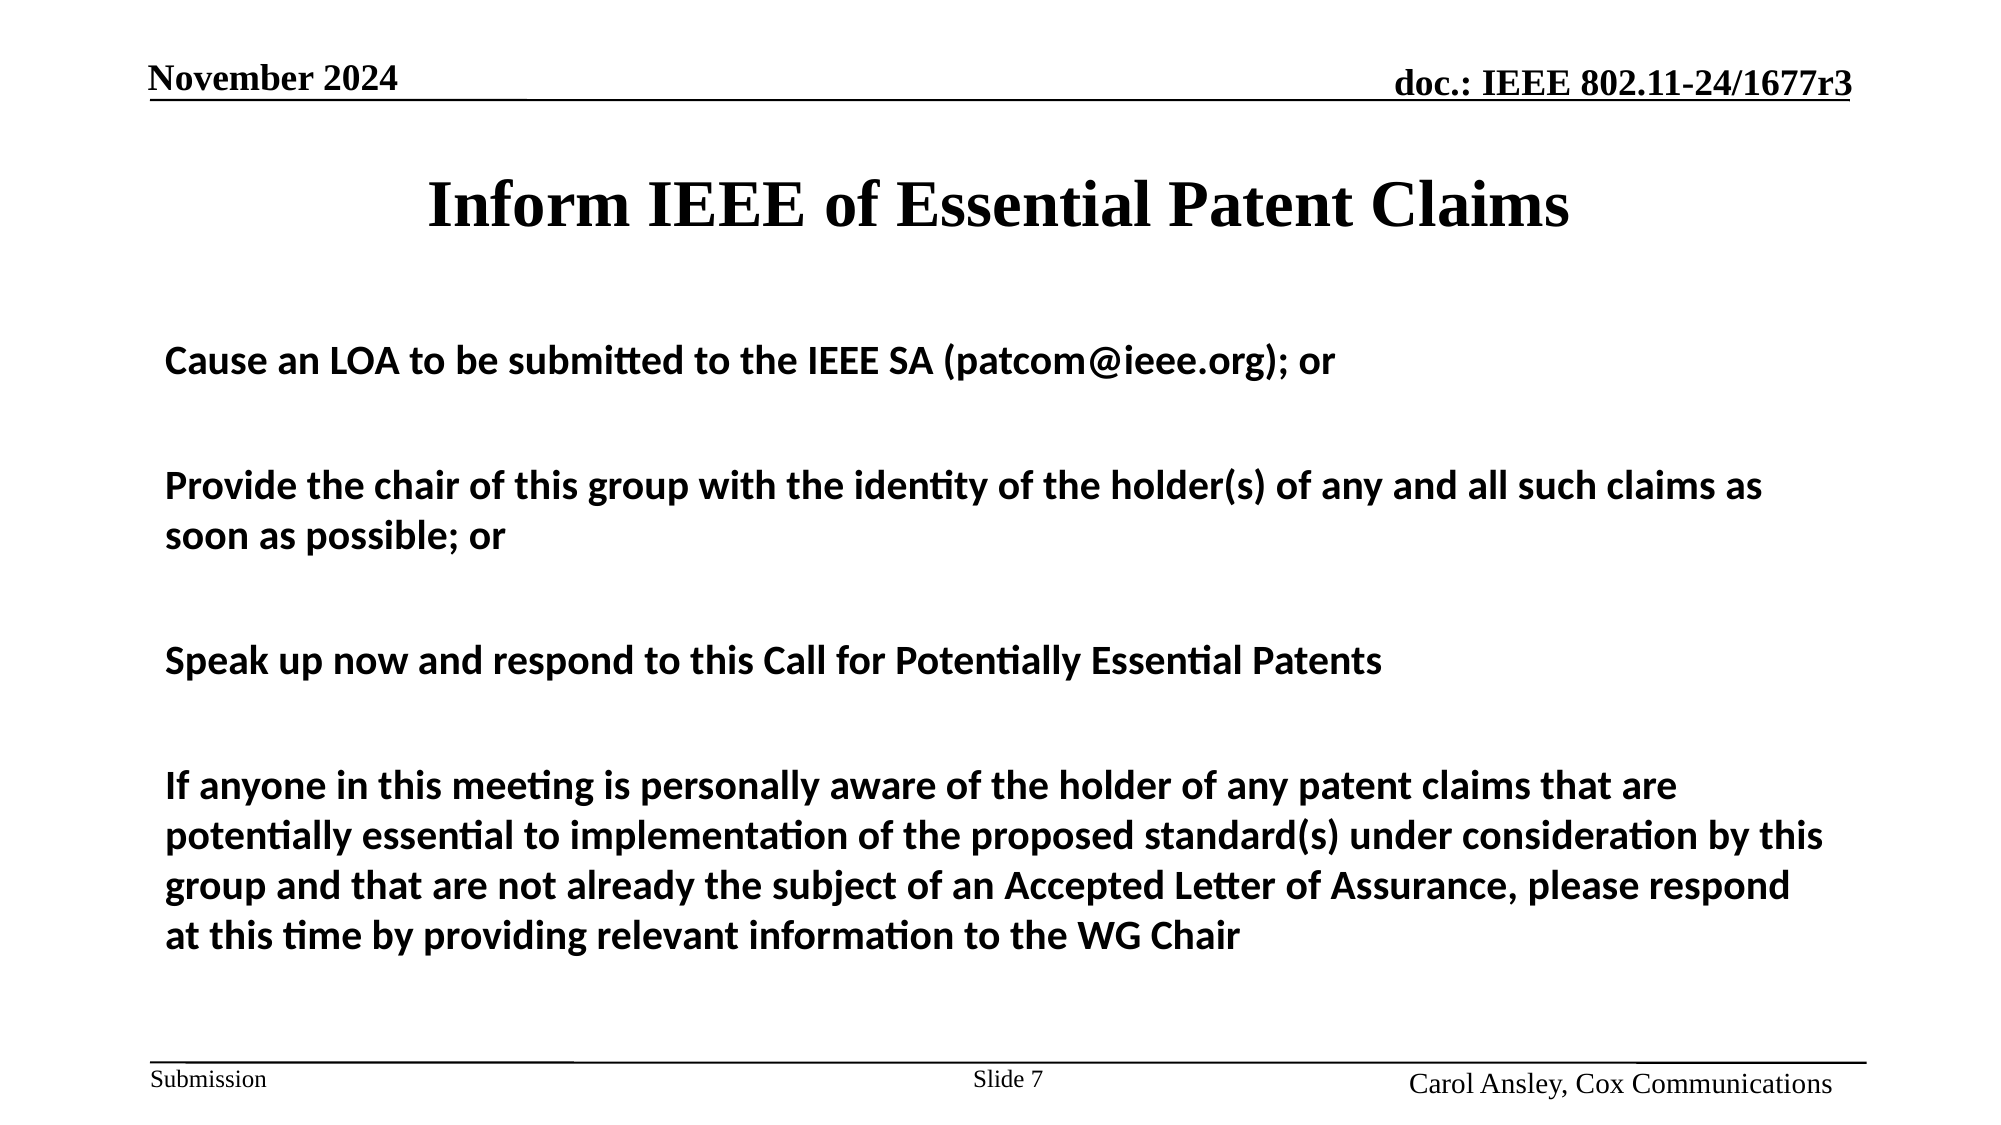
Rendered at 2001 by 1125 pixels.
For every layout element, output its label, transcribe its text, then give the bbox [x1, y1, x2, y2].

slide_number Slide 7 [950, 1061, 1067, 1123]
title Inform IEEE of Essential Patent Claims [149, 112, 1850, 288]
list Cause an LOA to be submitted to the IEEE SA (patcom@ieee.org); or Provide the chair of this group with the identity of the holder(s) of any and all such claims as soon as possible; or Speak up now and respond to this Call for Potentially Essential Patents If anyone in this meeting is personally aware of the holder of any patent claims that are potentially essential to implementation of the proposed standard(s) under consideration by this group and that are not already the subject of an Accepted Letter of Assurance, please respond at this time by providing relevant information to the WG Chair [149, 324, 1850, 1000]
